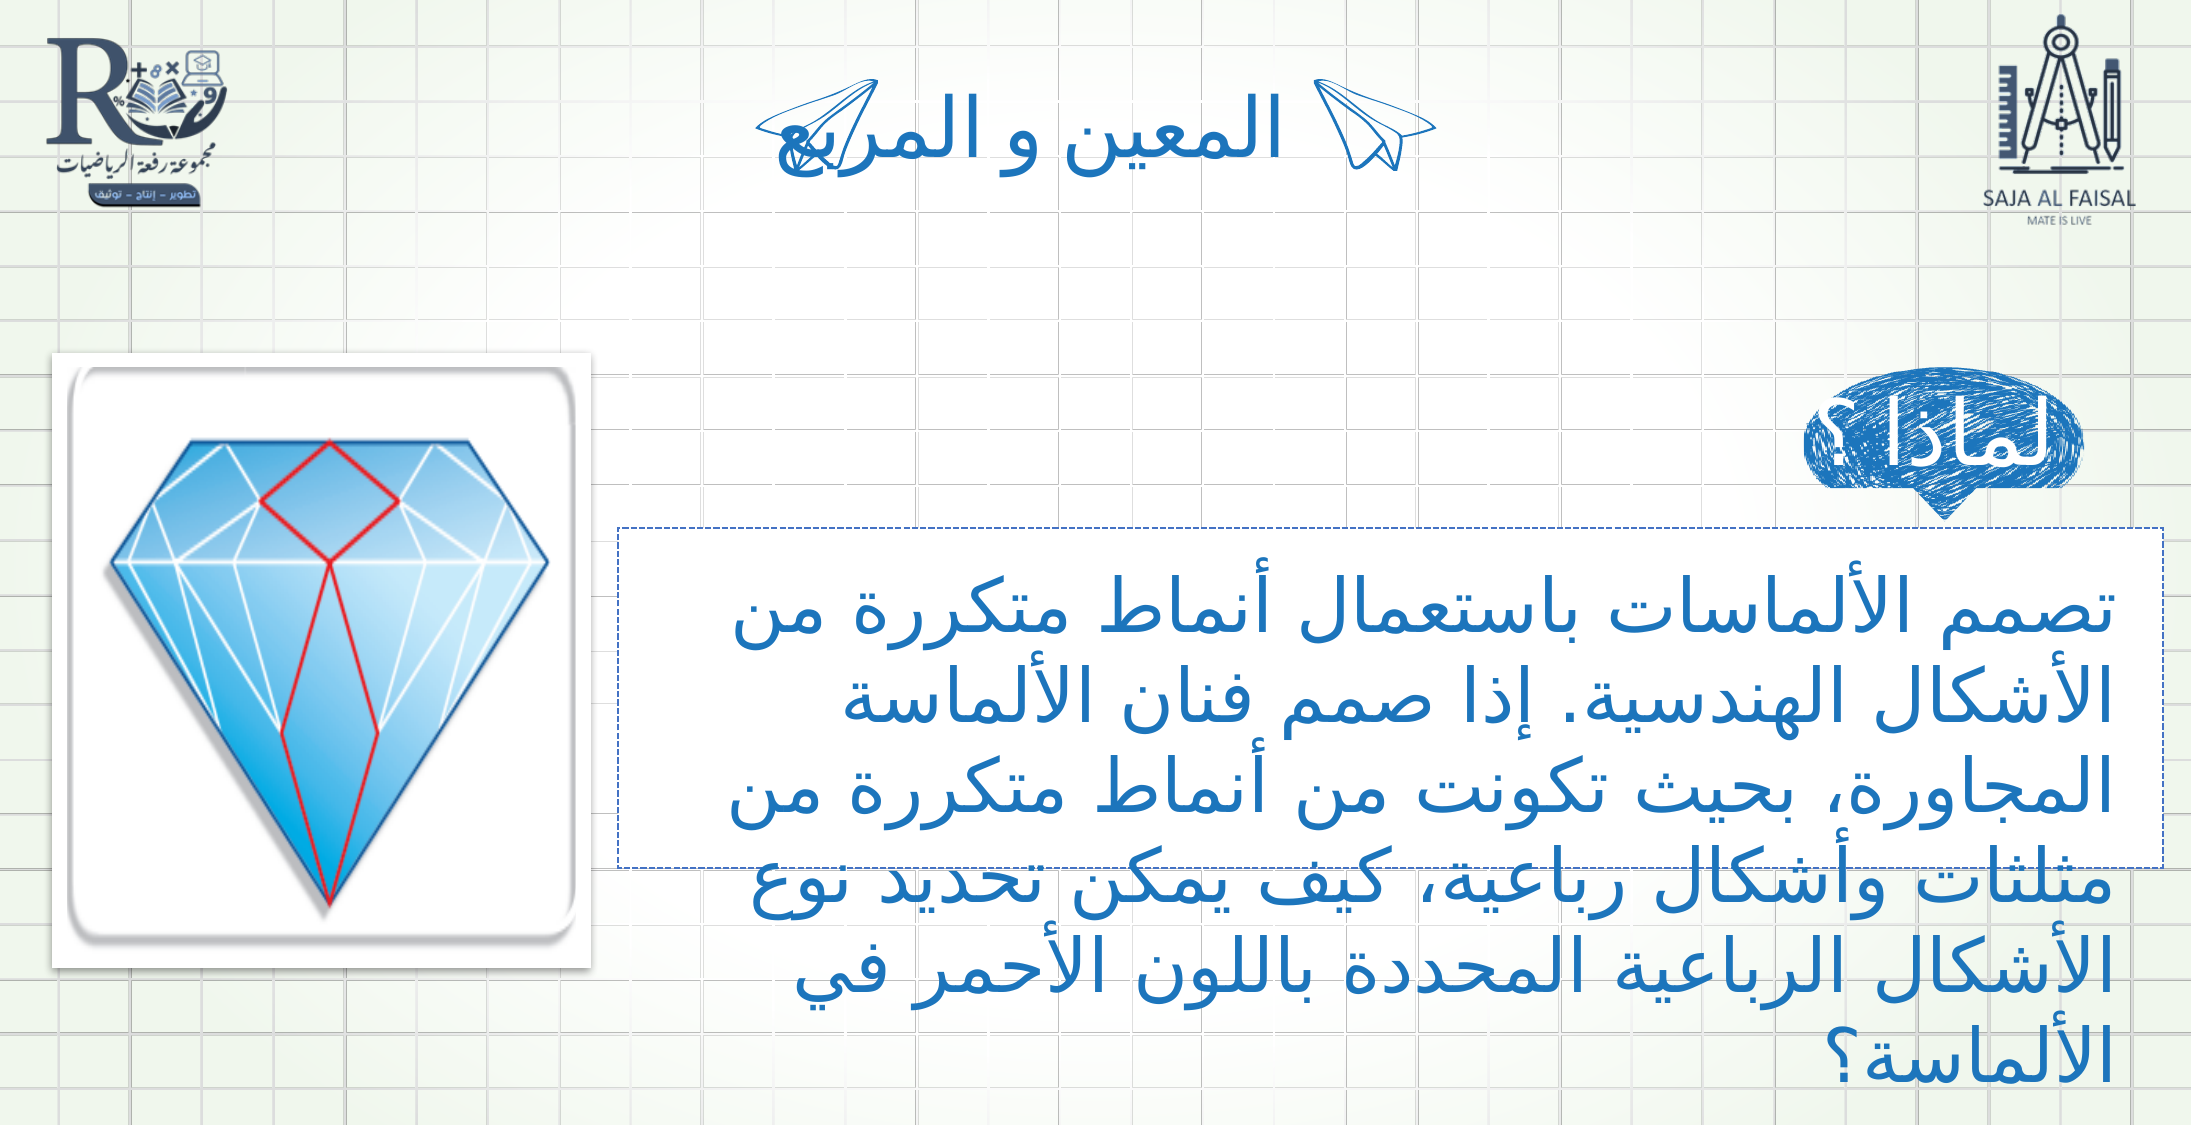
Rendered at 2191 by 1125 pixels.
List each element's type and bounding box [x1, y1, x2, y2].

text_box [1797, 367, 2191, 522]
text_box [510, 67, 1438, 184]
picture [0, 0, 2191, 1125]
text_box [587, 527, 2164, 868]
